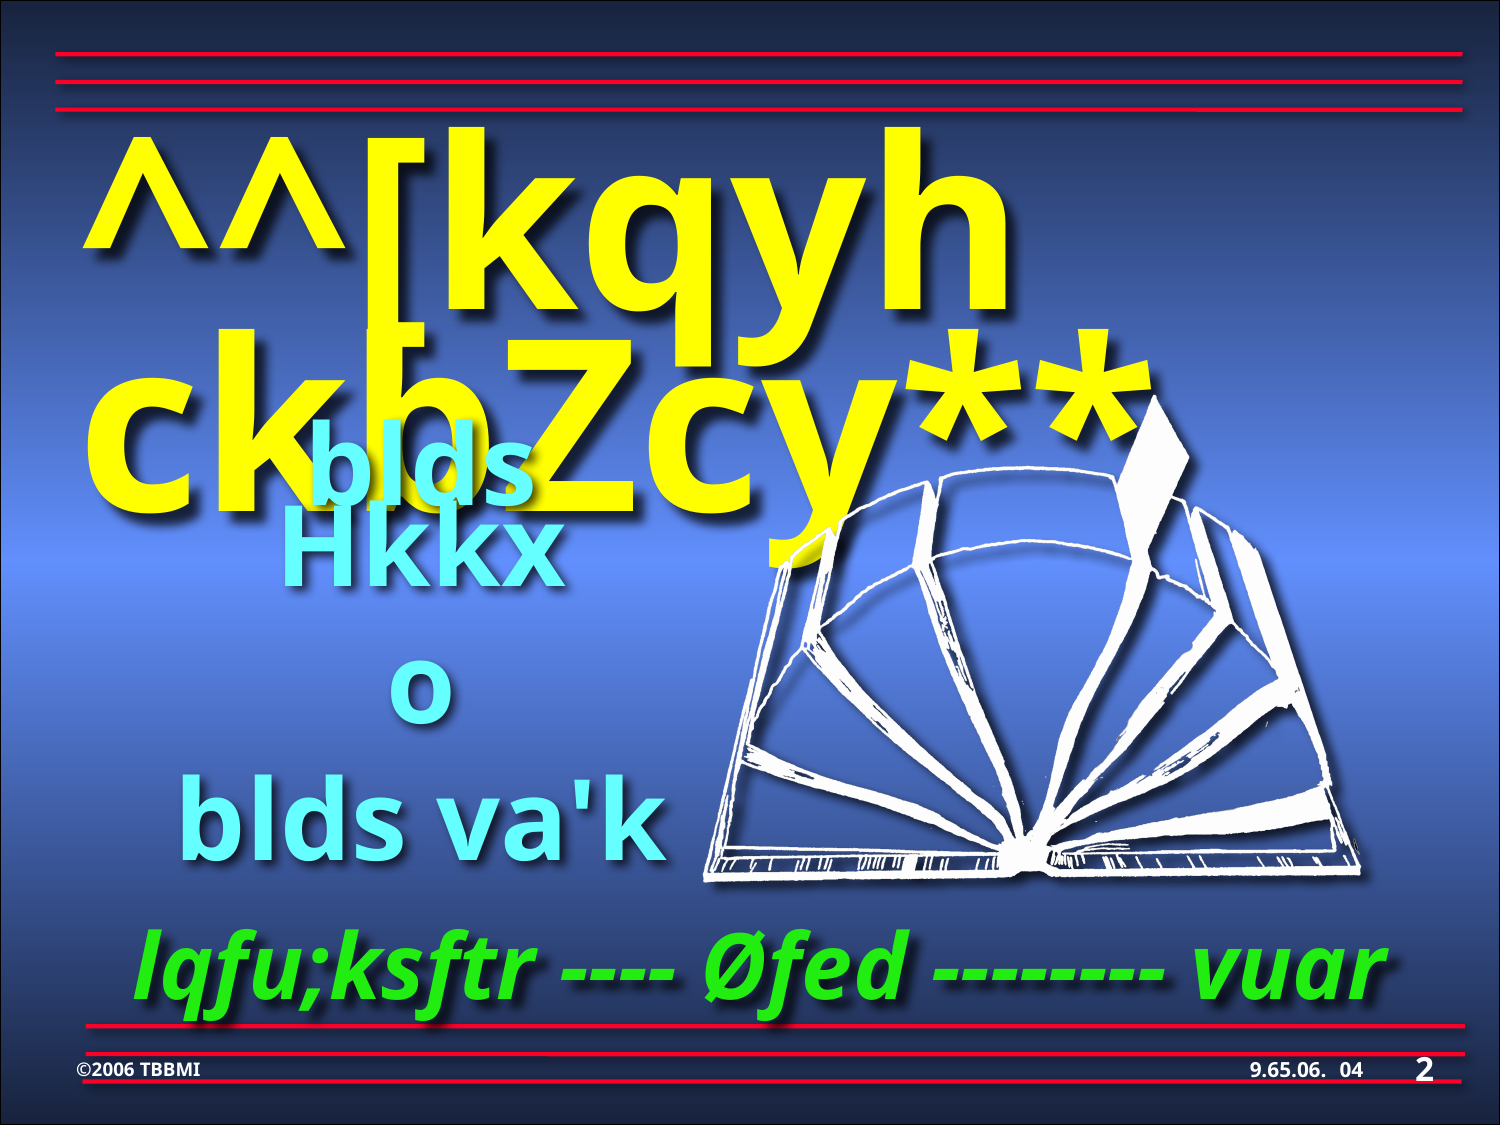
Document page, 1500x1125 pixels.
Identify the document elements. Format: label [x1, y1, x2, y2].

text_box [0, 0, 1500, 1125]
